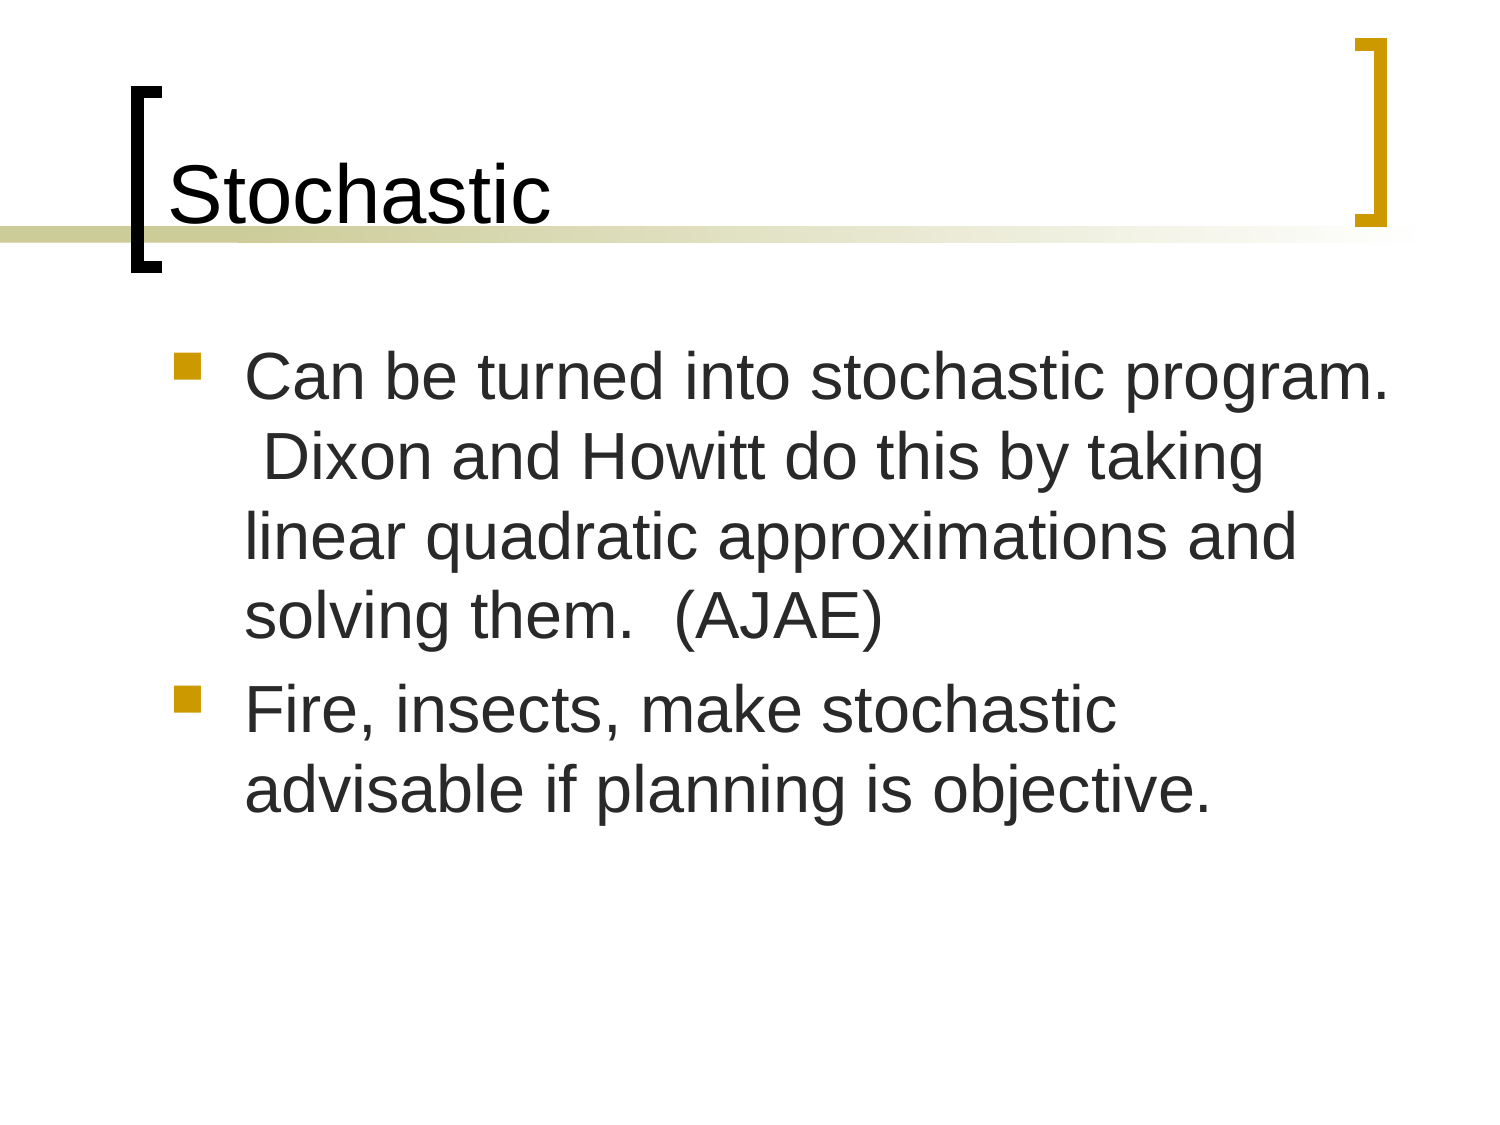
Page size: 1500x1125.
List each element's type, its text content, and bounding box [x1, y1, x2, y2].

list Can be turned into stochastic program. Dixon and Howitt do this by taking linear quadratic approximations and solving them. (AJAE) Fire, insects, make stochastic advisable if planning is objective. [155, 324, 1413, 1001]
title Stochastic [152, 15, 1328, 248]
